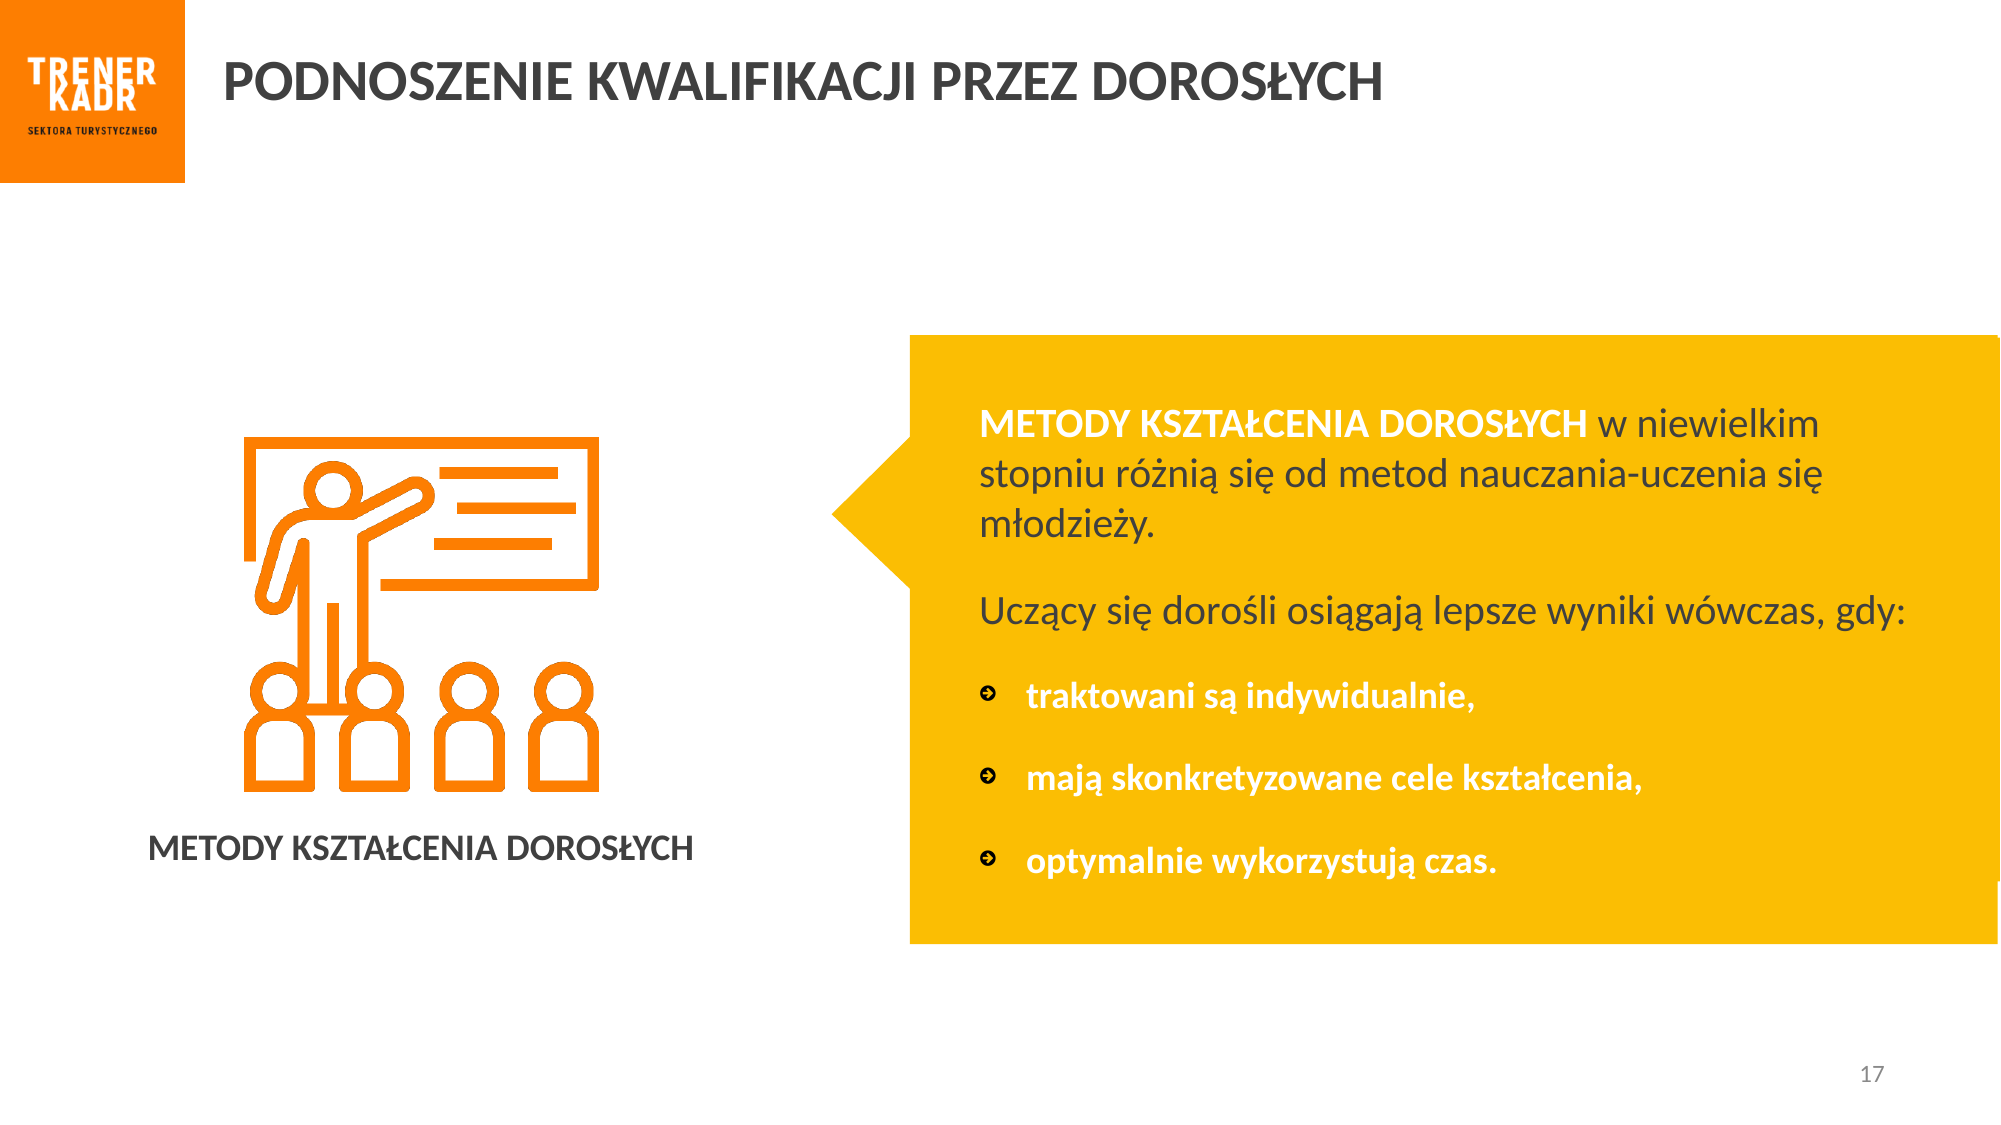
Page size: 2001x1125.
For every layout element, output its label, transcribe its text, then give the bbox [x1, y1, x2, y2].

picture [243, 437, 599, 793]
picture [979, 684, 997, 702]
text_box METODY KSZTAŁCENIA DOROSŁYCH [132, 815, 710, 875]
picture [979, 766, 997, 785]
text_box [829, 333, 2000, 947]
picture [979, 849, 997, 867]
text_box METODY KSZTAŁCENIA DOROSŁYCH w niewielkim stopniu różnią się od metod nauczania-uczenia się młodzieży. Uczący się dorośli osiągają lepsze wyniki wówczas, gdy: traktowani są indywidualnie, mają skonkretyzowane cele kształcenia, optymalnie wykorzystują czas. [964, 388, 1934, 889]
slide_number 17 [1433, 1042, 1900, 1103]
text_box PODNOSZENIE KWALIFIKACJI PRZEZ DOROSŁYCH [208, 30, 1804, 124]
picture [0, 0, 185, 183]
